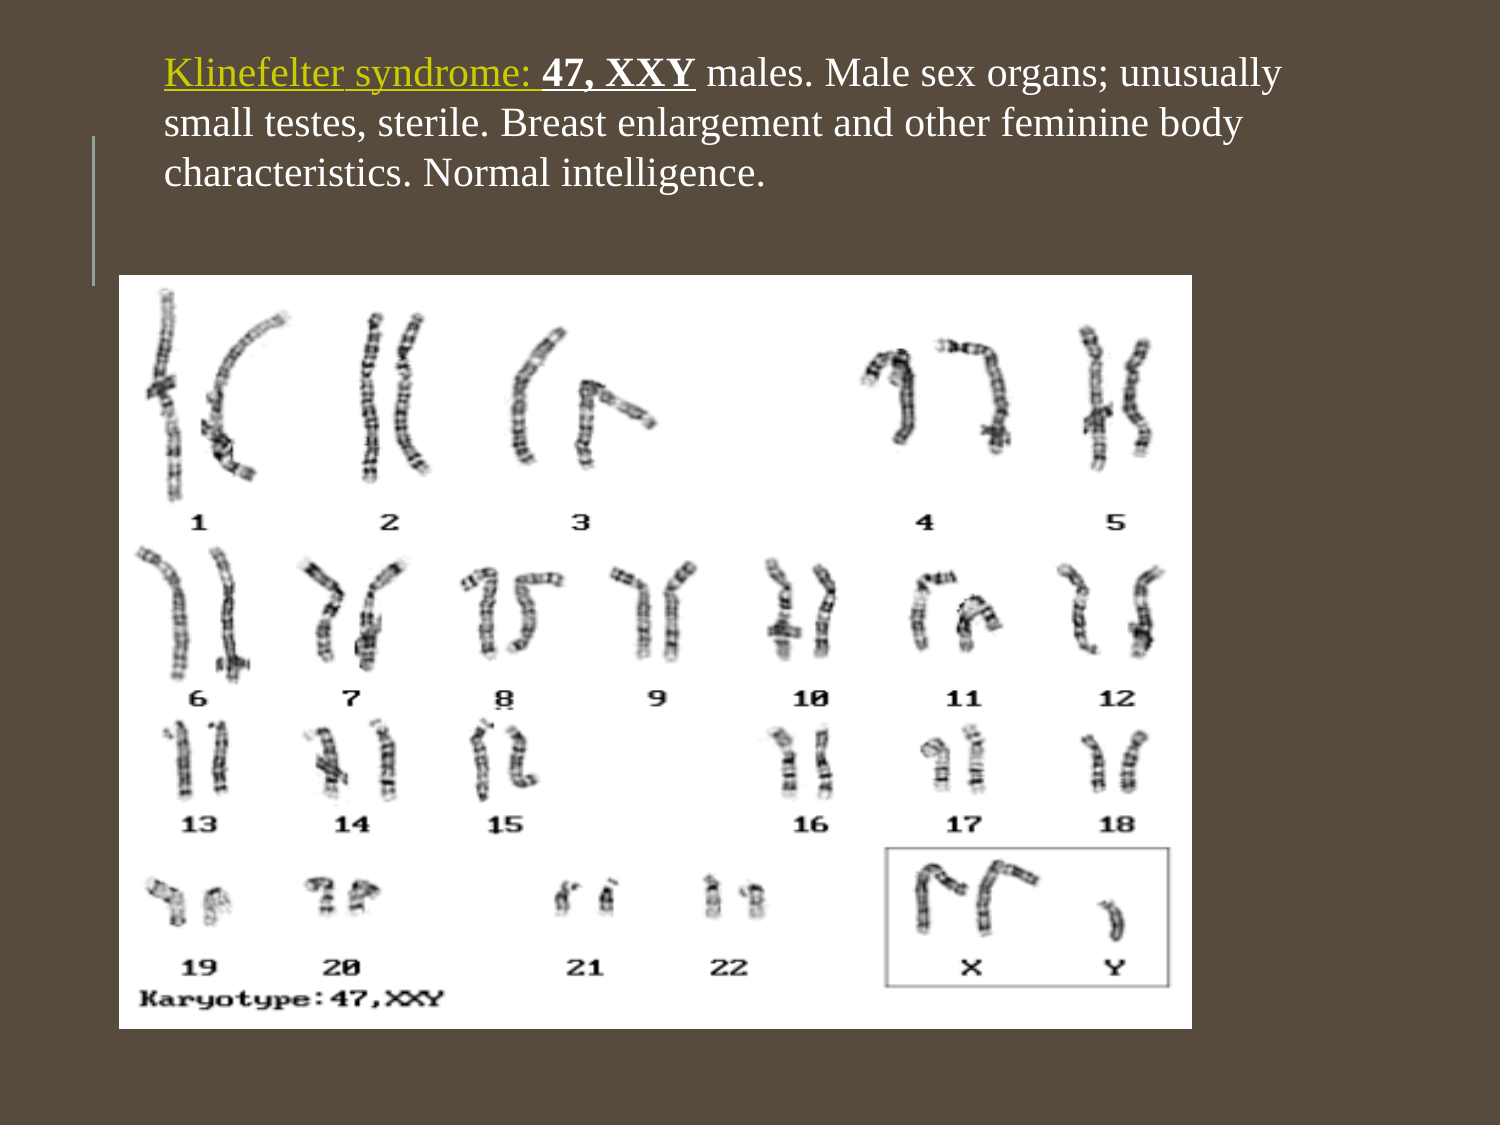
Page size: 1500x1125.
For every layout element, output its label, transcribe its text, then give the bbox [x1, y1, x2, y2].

picture [119, 275, 1192, 1029]
list Klinefelter syndrome: 47, XXY males. Male sex organs; unusually small testes, sterile. Breast enlargement and other feminine body characteristics. Normal intelligence. [156, 37, 1353, 698]
